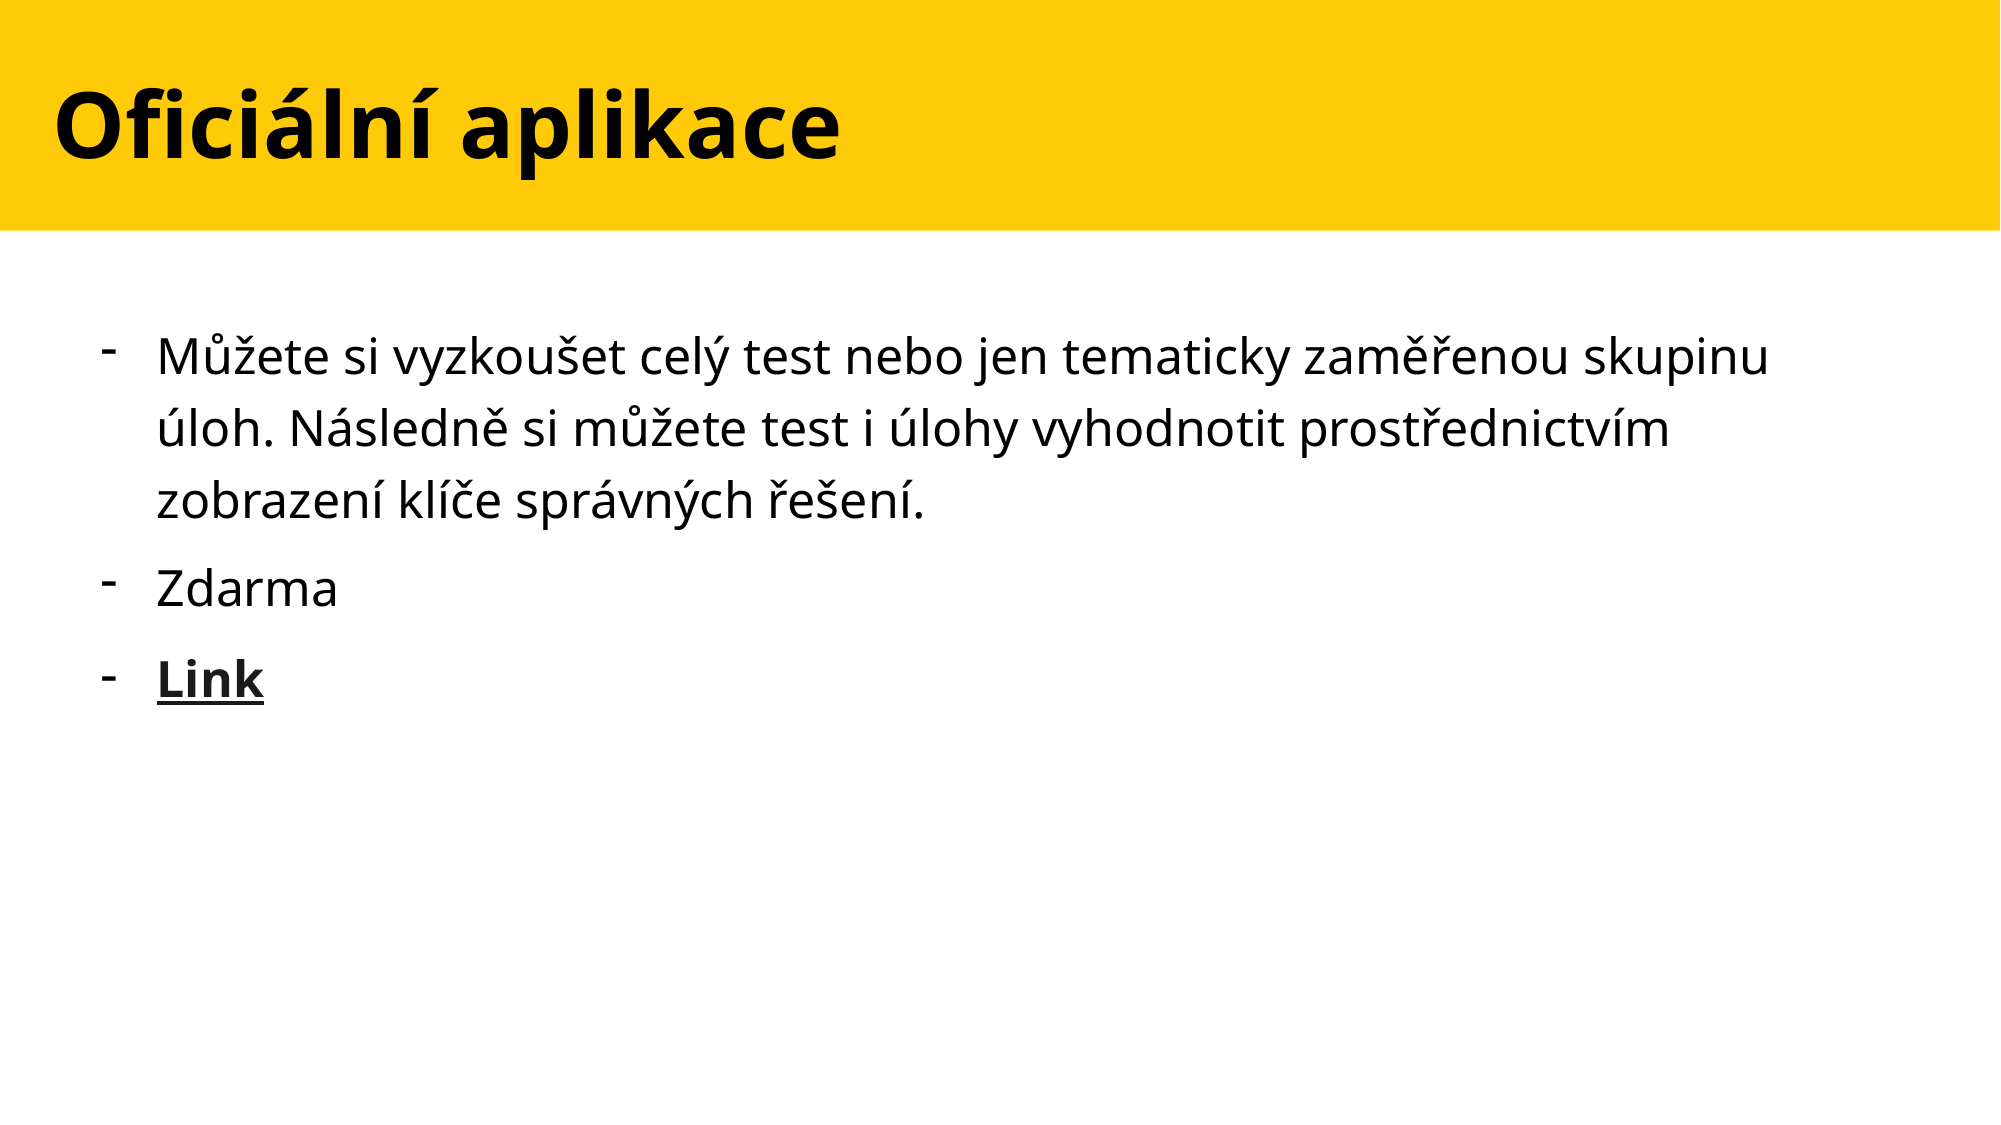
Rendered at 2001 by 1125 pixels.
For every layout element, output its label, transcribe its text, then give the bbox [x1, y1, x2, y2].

list Oficiální aplikace [52, 79, 1470, 210]
list Můžete si vyzkoušet celý test nebo jen tematicky zaměřenou skupinu úloh. Následně si můžete test i úlohy vyhodnotit prostřednictvím zobrazení klíče správných řešení. Zdarma Link [85, 304, 1838, 1050]
